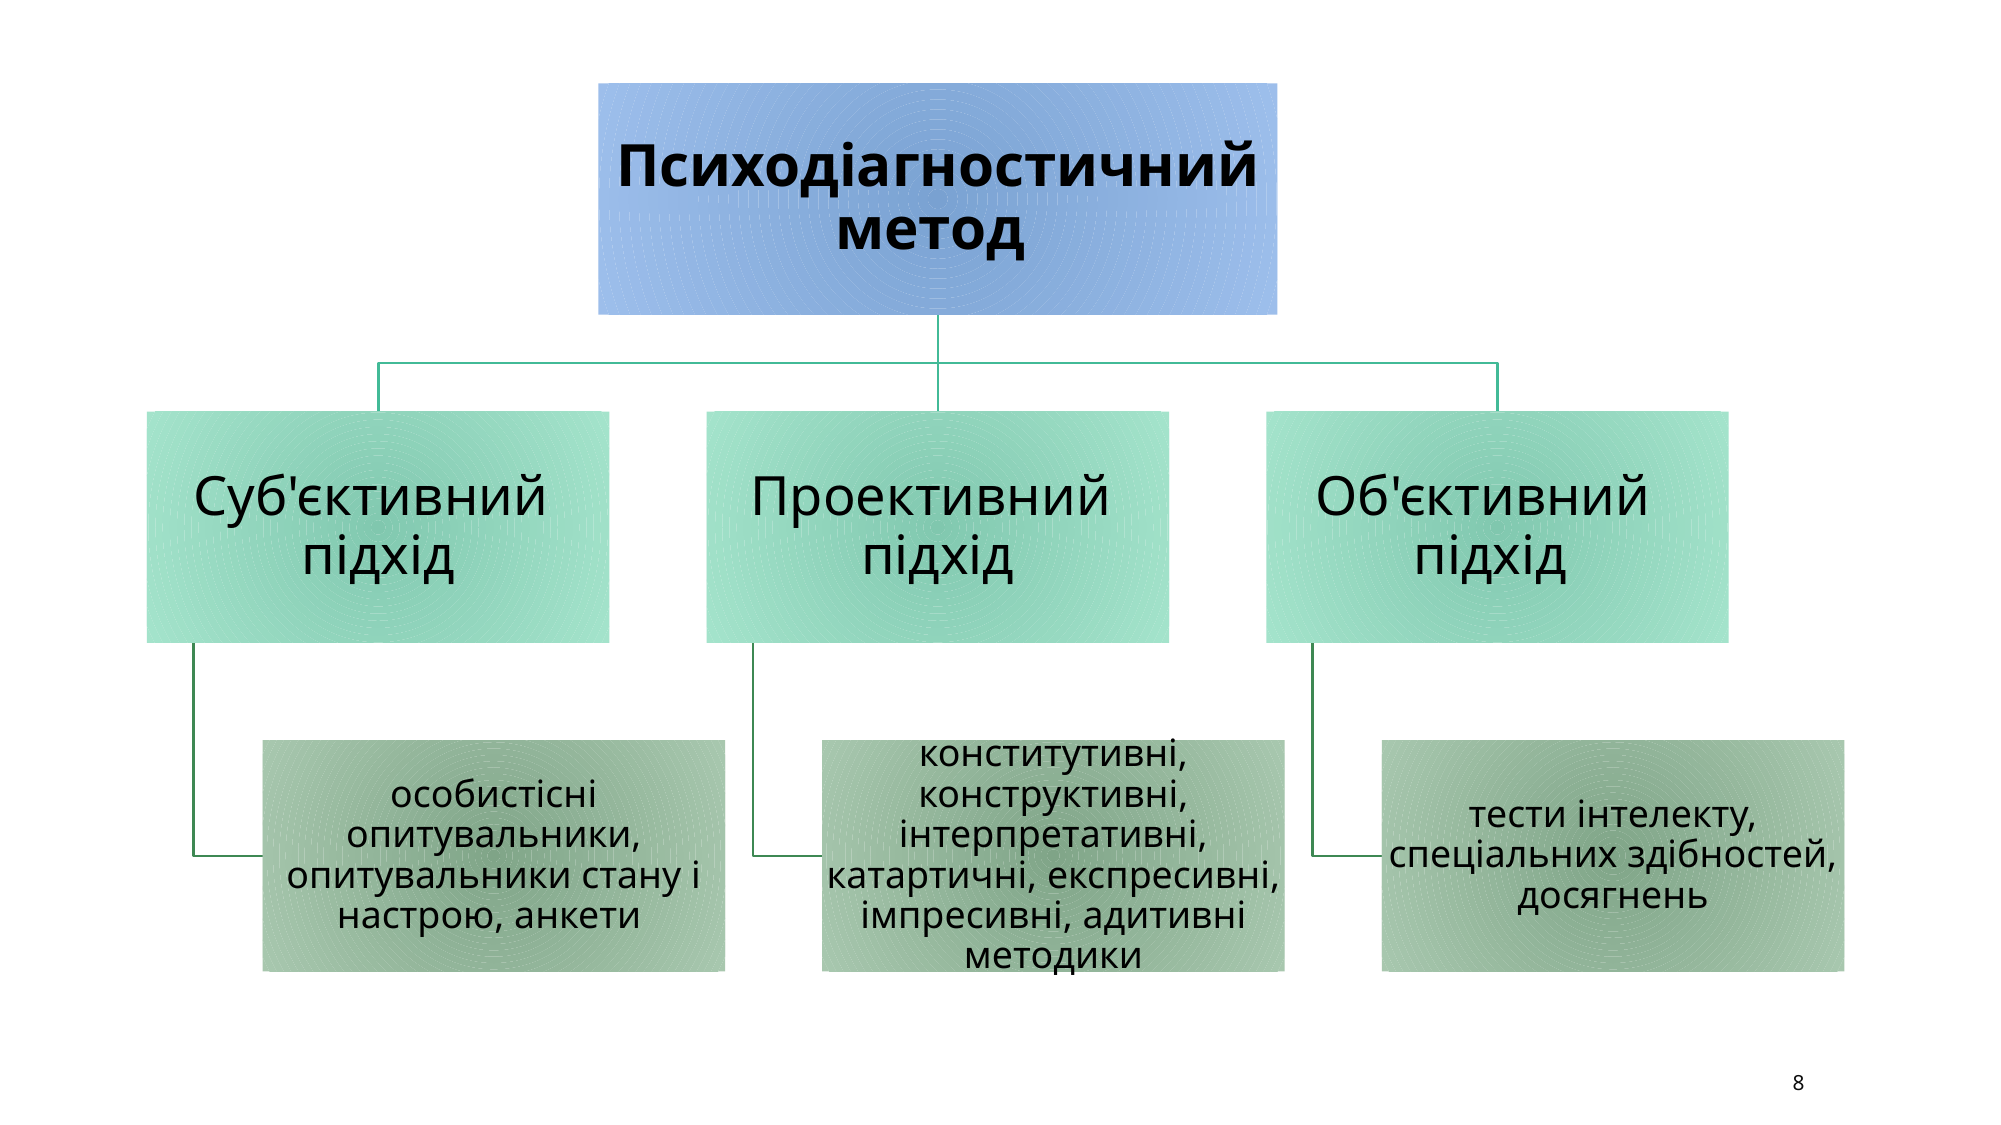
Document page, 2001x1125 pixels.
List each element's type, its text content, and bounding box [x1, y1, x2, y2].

slide_number 8 [1777, 1061, 1938, 1107]
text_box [119, 82, 1873, 973]
